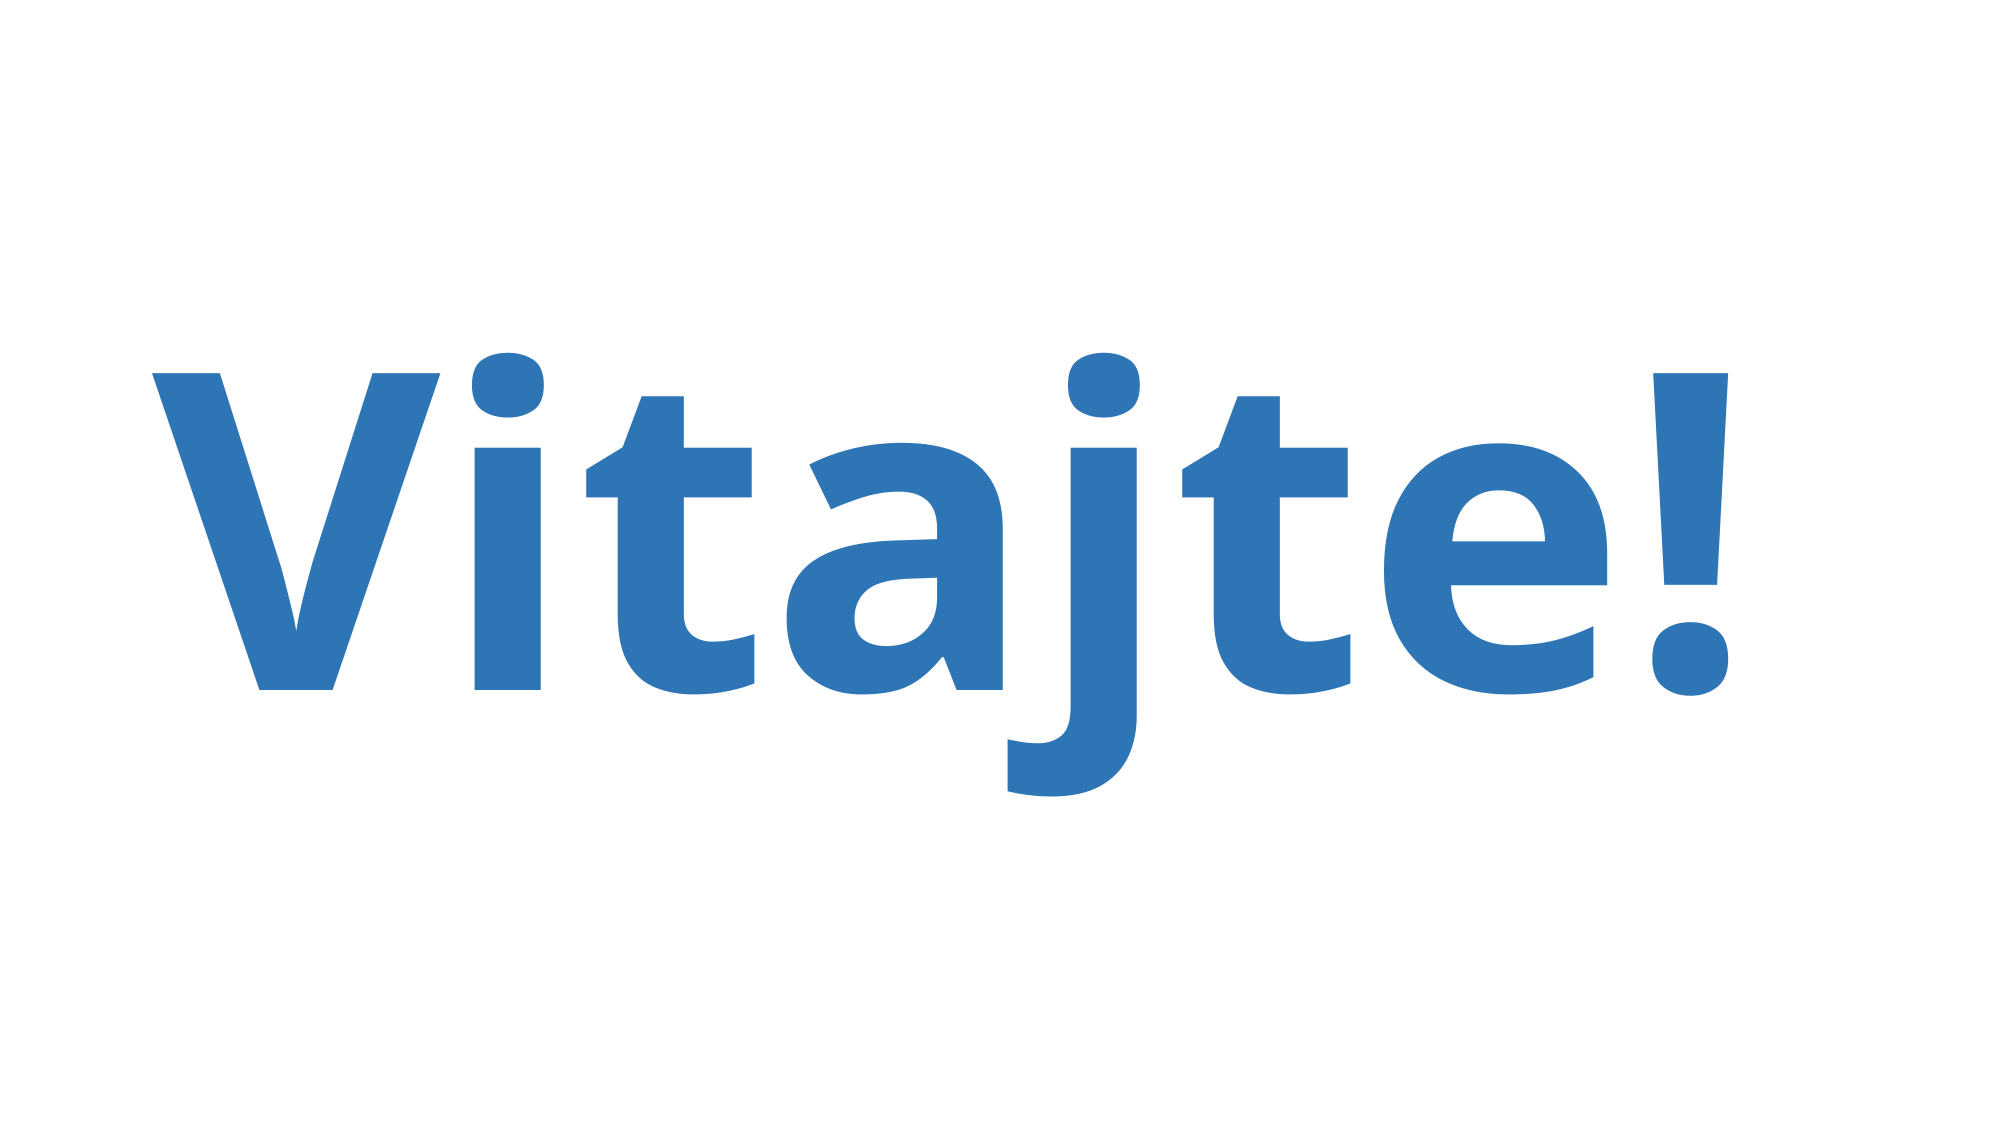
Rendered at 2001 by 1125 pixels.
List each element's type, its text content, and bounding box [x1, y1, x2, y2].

list Vitajte! [137, 299, 1863, 1014]
